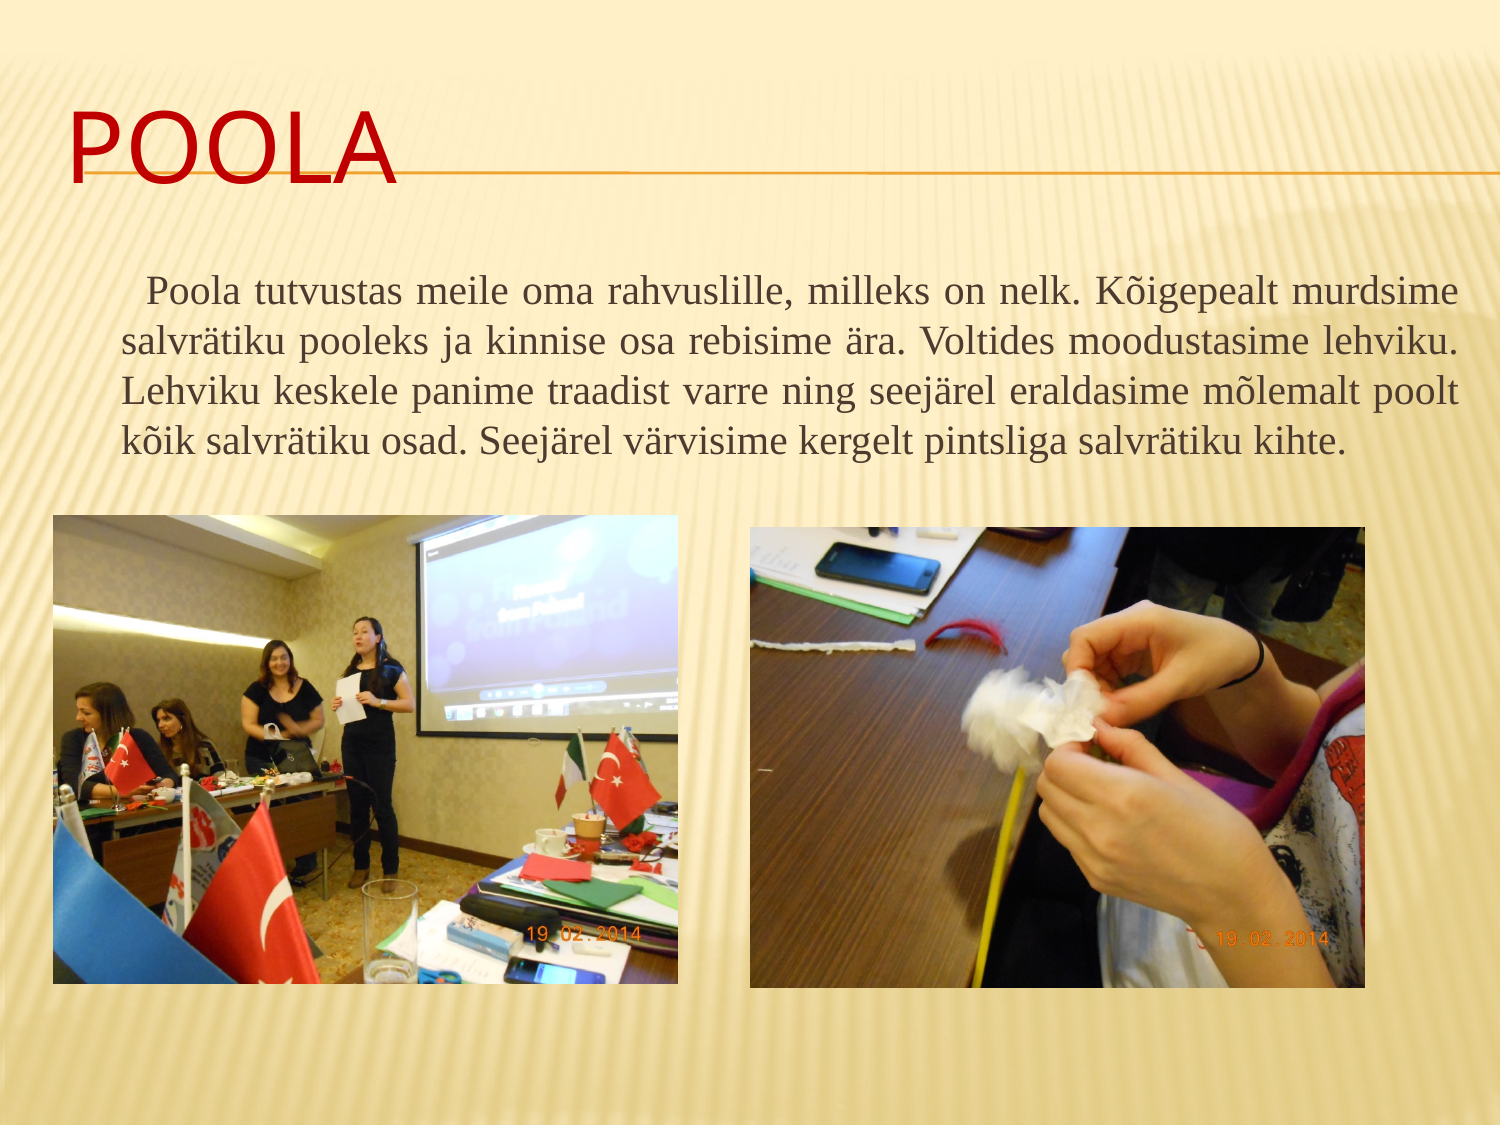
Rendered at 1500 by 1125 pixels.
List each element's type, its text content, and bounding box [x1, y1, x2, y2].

picture [52, 514, 678, 984]
picture [749, 526, 1365, 989]
list Poola tutvustas meile oma rahvuslille, milleks on nelk. Kõigepealt murdsime salvrätiku pooleks ja kinnise osa rebisime ära. Voltides moodustasime lehviku. Lehviku keskele panime traadist varre ning seejärel eraldasime mõlemalt poolt kõik salvrätiku osad. Seejärel värvisime kergelt pintsliga salvrätiku kihte. [50, 254, 1475, 998]
title POOLA [50, 75, 1475, 213]
